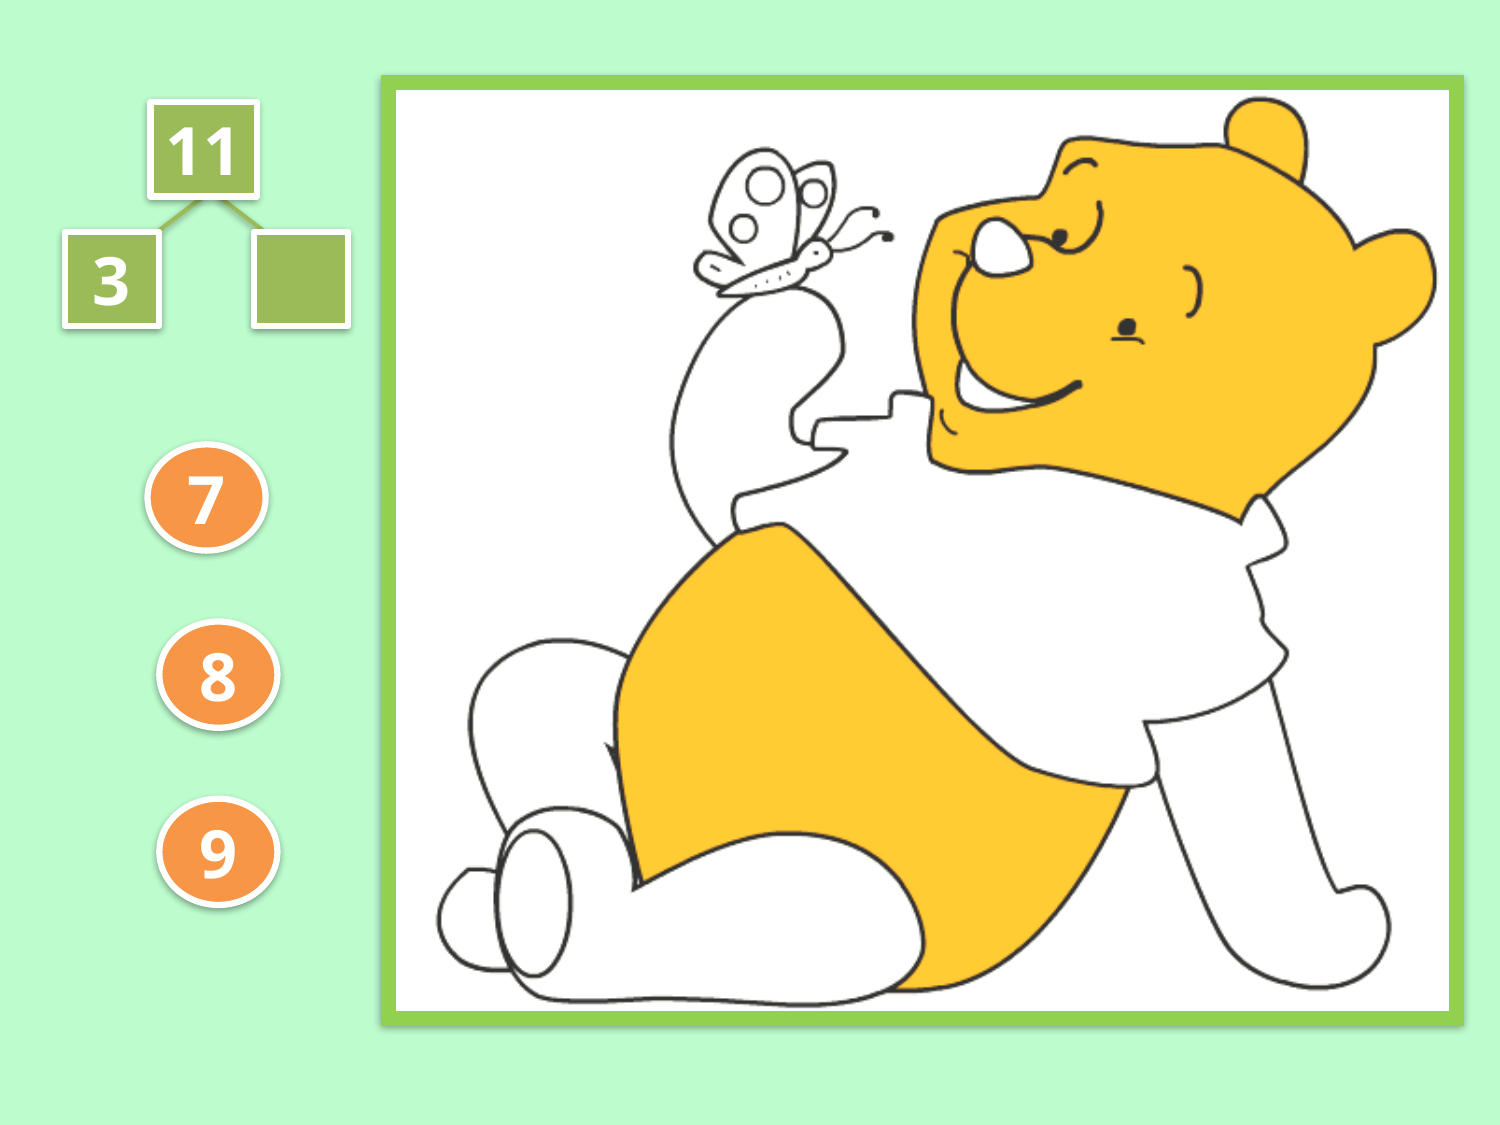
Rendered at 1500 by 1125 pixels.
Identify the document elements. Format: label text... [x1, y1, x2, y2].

text_box 7 [144, 441, 269, 554]
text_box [64, 101, 349, 327]
text_box 8 [156, 618, 281, 731]
text_box 9 [156, 795, 281, 909]
picture [395, 89, 1450, 1012]
